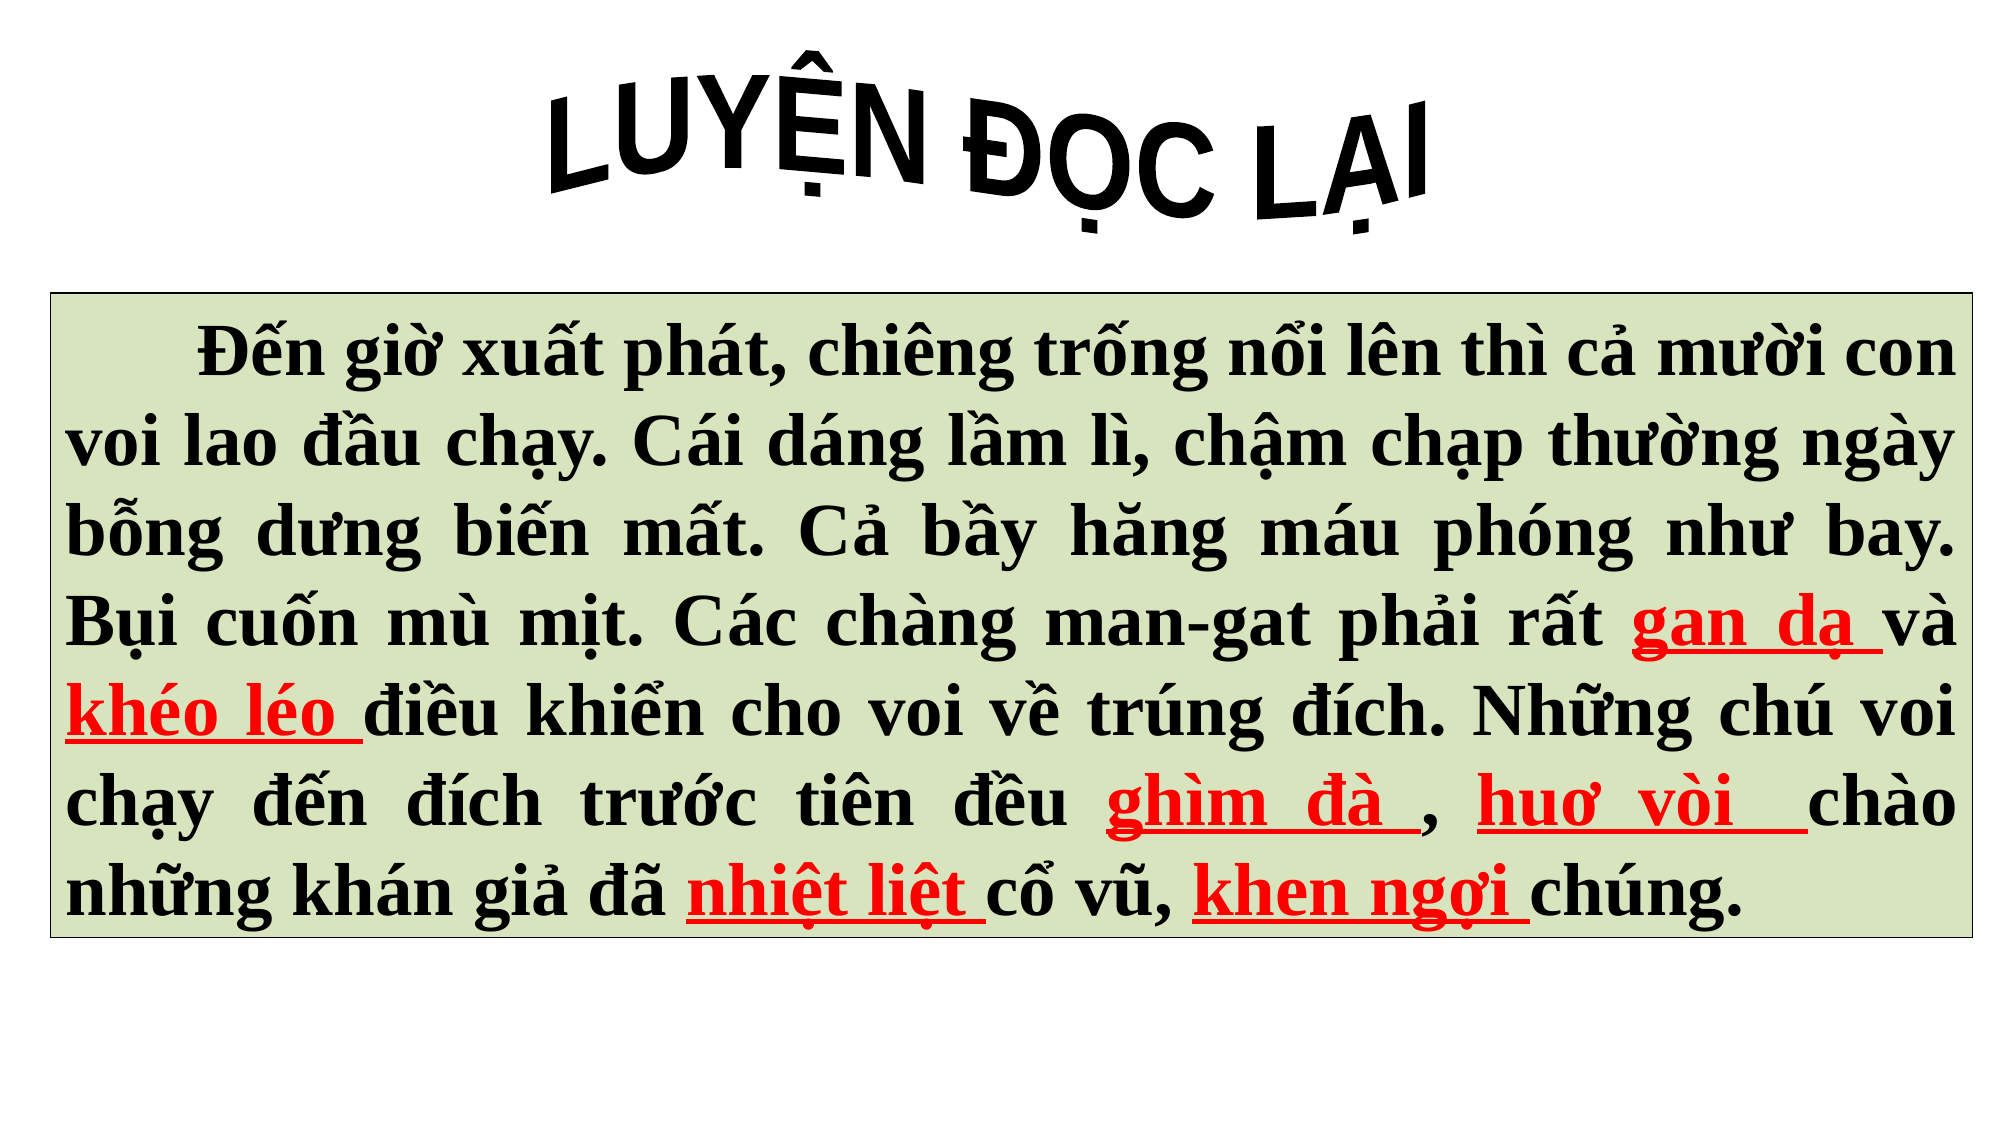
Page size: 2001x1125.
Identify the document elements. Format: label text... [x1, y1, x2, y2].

text_box Đến giờ xuất phát, chiêng trống nổi lên thì cả mười con voi lao đầu chạy. Cái dáng lầm lì, chậm chạp thường ngày bỗng dưng biến mất. Cả bầy hăng máu phóng như bay. Bụi cuốn mù mịt. Các chàng man-gat phải rất gan dạ và khéo léo điều khiển cho voi về trúng đích. Những chú voi chạy đến đích trước tiên đều ghìm đà , huơ vòi chào những khán giả đã nhiệt liệt cổ vũ, khen ngợi chúng. [50, 292, 1973, 938]
